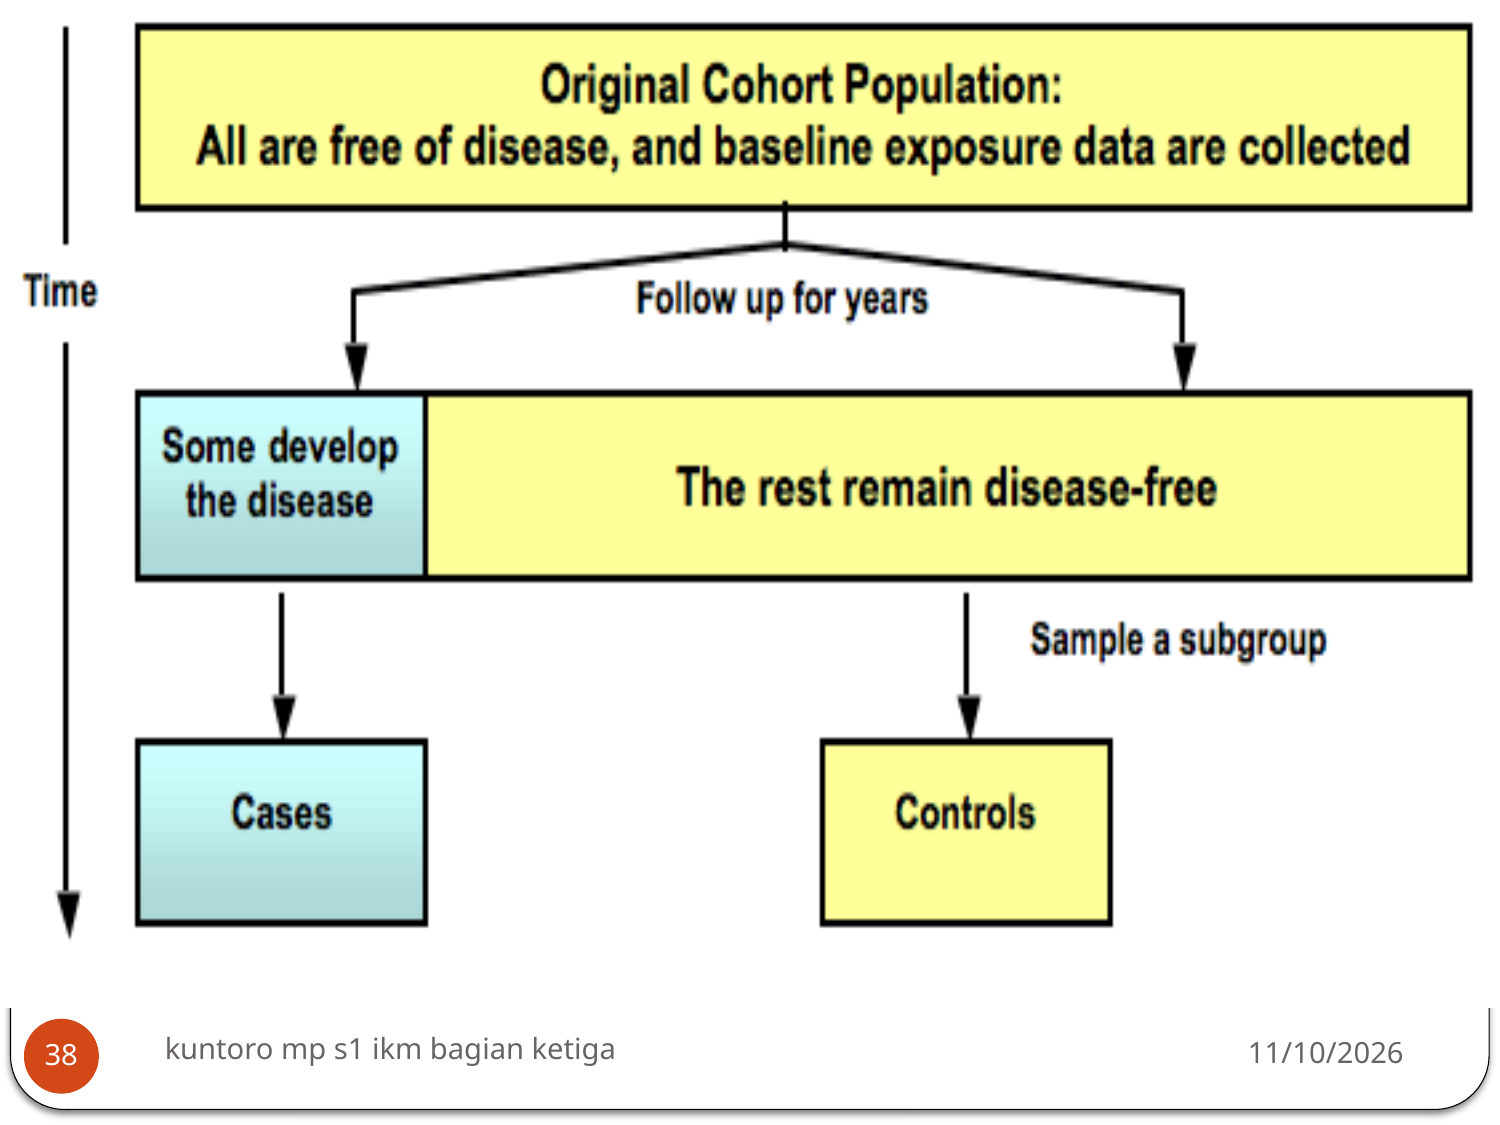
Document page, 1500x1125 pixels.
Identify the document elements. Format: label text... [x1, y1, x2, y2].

footer kuntoro mp s1 ikm bagian ketiga [150, 1016, 800, 1088]
picture [0, 0, 1500, 1008]
slide_number 38 [23, 1018, 99, 1094]
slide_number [1012, 1016, 1419, 1094]
